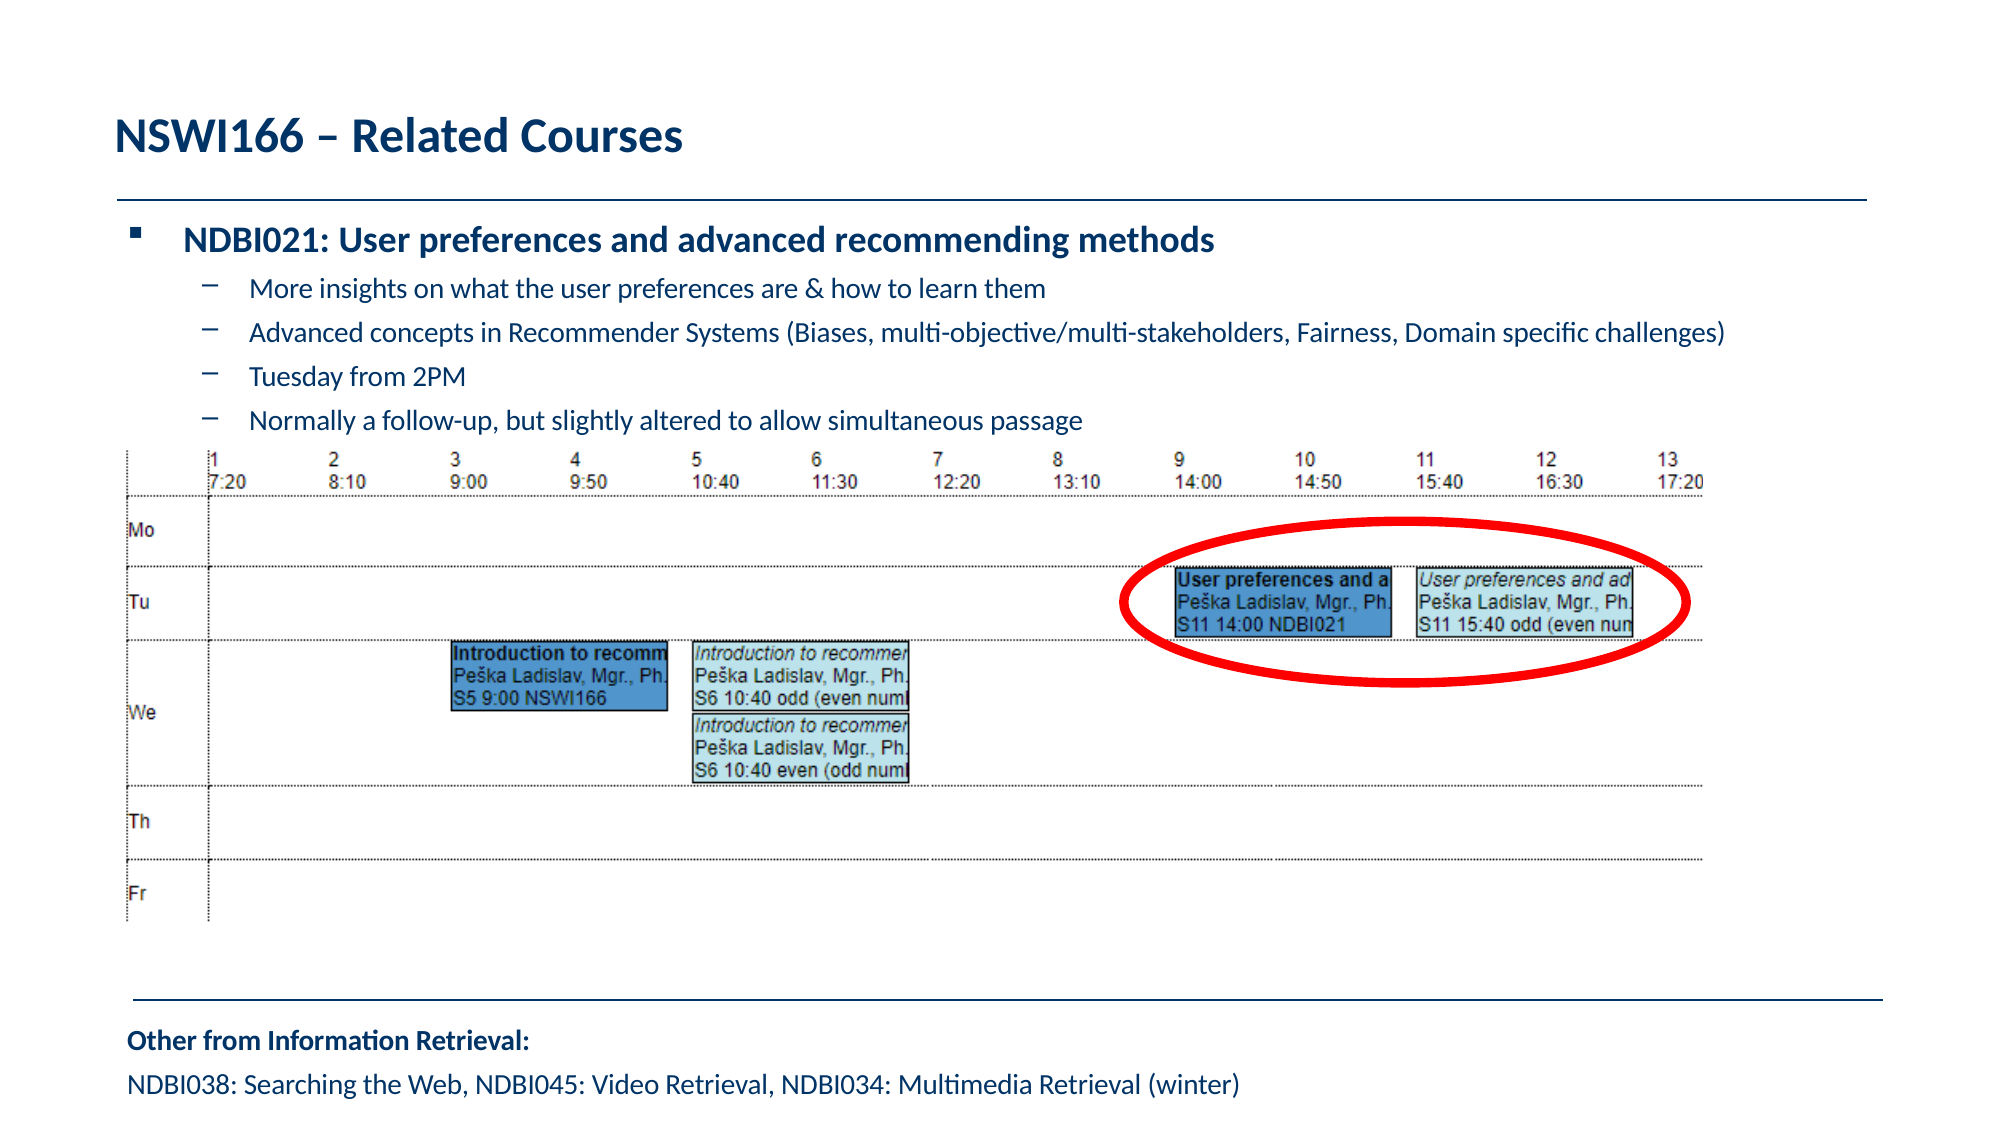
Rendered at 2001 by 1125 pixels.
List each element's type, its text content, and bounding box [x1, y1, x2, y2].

picture [125, 449, 1704, 924]
title NSWI166 – Related Courses [112, 99, 888, 290]
text_box NDBI021: User preferences and advanced recommending methods More insights on what the user preferences are & how to learn them Advanced concepts in Recommender Systems (Biases, multi-objective/multi-stakeholders, Fairness, Domain specific challenges) Tuesday from 2PM Normally a follow-up, but slightly altered to allow simultaneous passage Other from Information Retrieval: NDBI038: Searching the Web, NDBI045: Video Retrieval, NDBI034: Multimedia Retrieval (winter) [125, 202, 1900, 1101]
